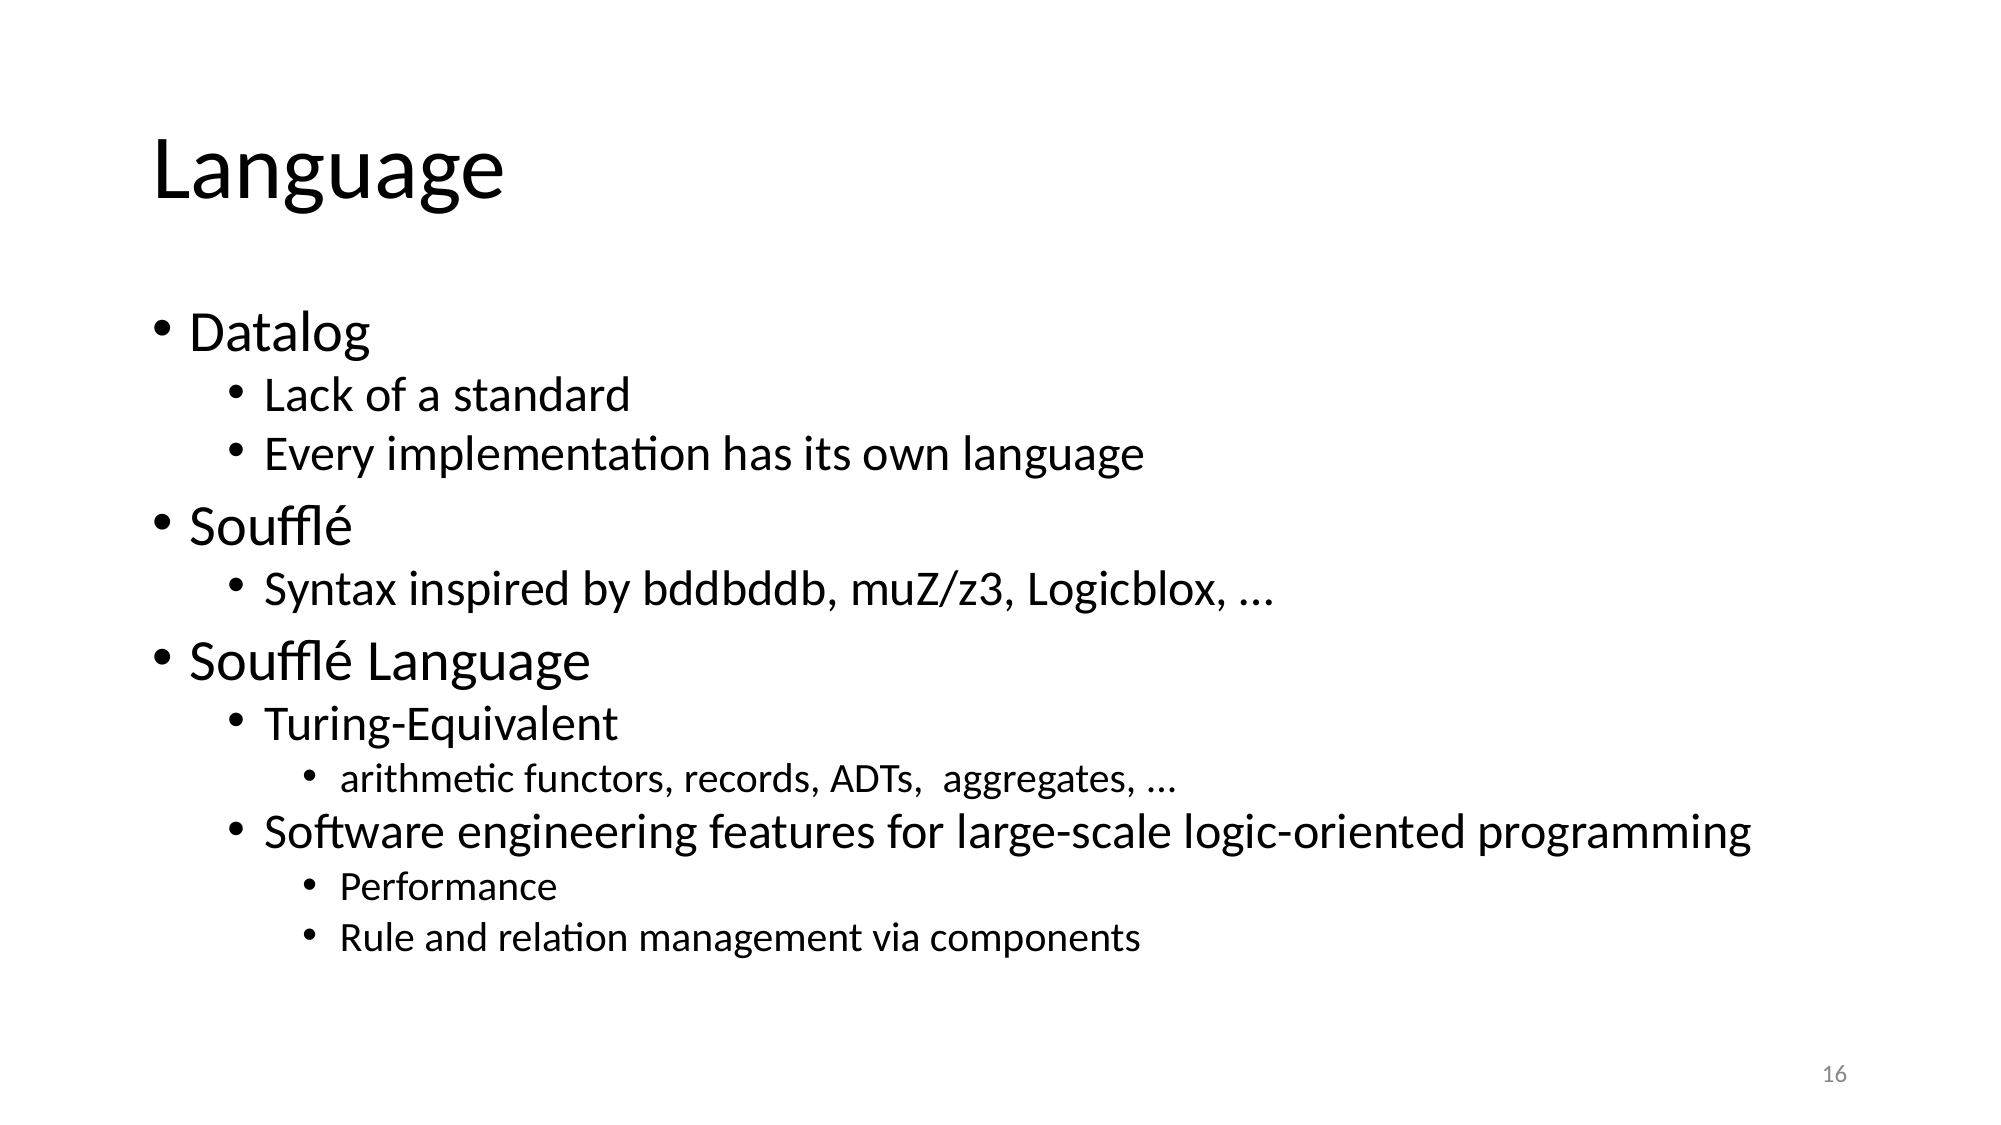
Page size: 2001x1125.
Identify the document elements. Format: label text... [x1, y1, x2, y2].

list Datalog Lack of a standard Every implementation has its own language Soufflé Syntax inspired by bddbddb, muZ/z3, Logicblox, … Soufflé Language Turing-Equivalent arithmetic functors, records, ADTs, aggregates, ... Software engineering features for large-scale logic-oriented programming Performance Rule and relation management via components [137, 299, 1863, 1014]
slide_number 17 [1412, 1042, 1863, 1103]
title Language [137, 59, 1863, 278]
